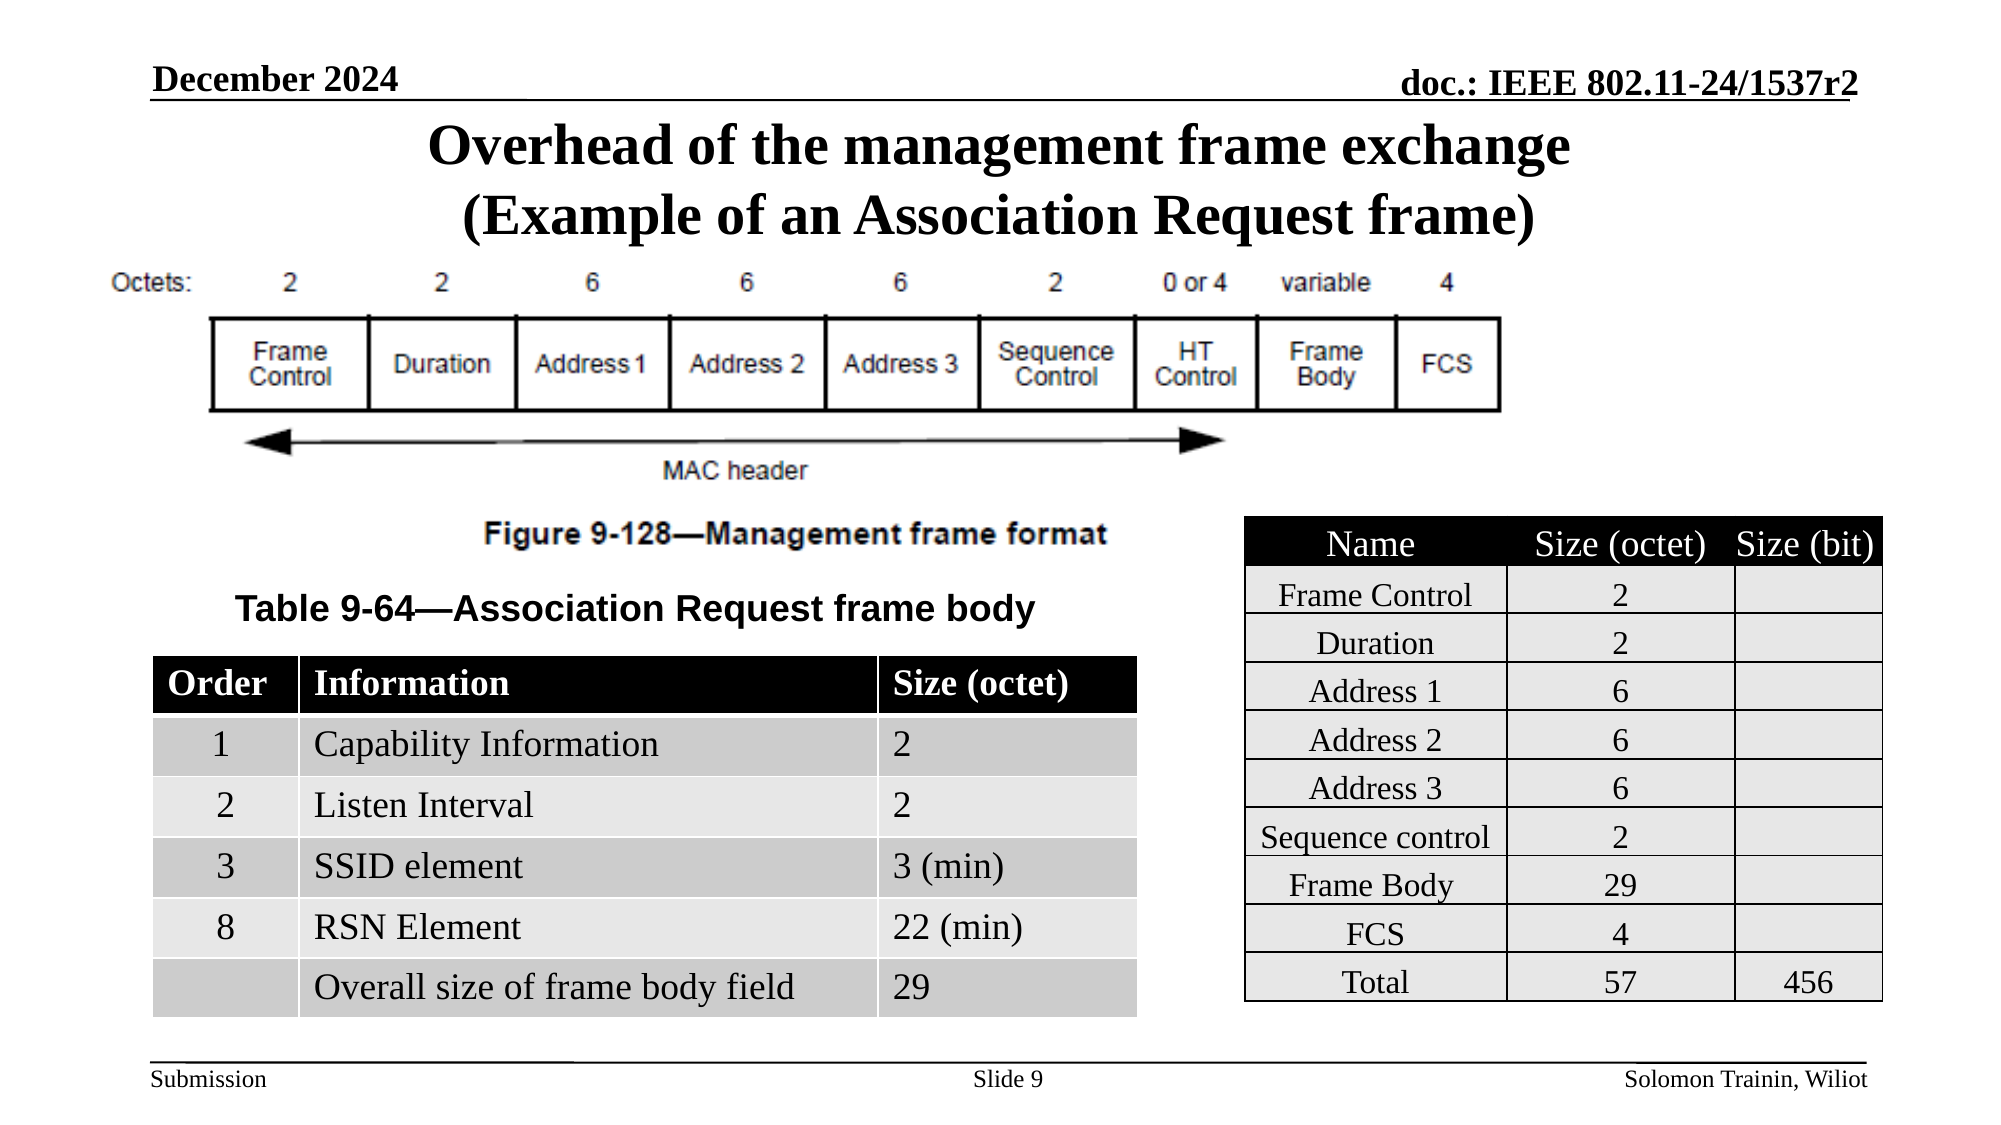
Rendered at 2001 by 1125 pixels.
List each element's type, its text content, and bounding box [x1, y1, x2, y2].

table_cell [1736, 760, 1882, 806]
slide_number Slide 9 [950, 1061, 1067, 1123]
table_cell Capability Information [300, 718, 877, 776]
table_cell 57 [1508, 953, 1734, 1000]
table_cell 29 [879, 959, 1137, 1017]
table_cell 2 [879, 777, 1137, 836]
table_cell [153, 959, 298, 1017]
table_cell 2 [1508, 566, 1734, 612]
footer Solomon Trainin, Wiliot [1171, 1061, 1869, 1093]
table_cell 29 [1508, 856, 1734, 903]
table_cell 6 [1508, 711, 1734, 758]
table_cell 2 [1508, 808, 1734, 855]
table_cell [1736, 808, 1882, 855]
table_header Order [153, 656, 298, 713]
table_cell SSID element [300, 838, 877, 897]
table_cell Sequence control [1246, 808, 1506, 855]
table_header Information [300, 656, 877, 713]
table_cell 3 (min) [879, 838, 1137, 897]
table_header Size (octet) [1525, 517, 1734, 564]
table_cell 1 [153, 718, 298, 776]
table_cell 3 [153, 838, 298, 897]
table_cell [1736, 614, 1882, 661]
table_cell Frame Control [1246, 577, 1506, 612]
table_cell FCS [1246, 905, 1506, 951]
table_cell 22 (min) [879, 899, 1137, 957]
table_cell 8 [153, 899, 298, 957]
table_cell Duration [1246, 614, 1506, 661]
title Overhead of the management frame exchange (Example of an Association Request frame) [149, 121, 1851, 232]
table_cell 6 [1508, 760, 1734, 806]
table_cell 456 [1736, 953, 1882, 1000]
table_cell Listen Interval [300, 777, 877, 836]
table_cell RSN Element [300, 899, 877, 957]
text_box Table 9-64—Association Request frame body [220, 577, 1221, 637]
table_cell Address 2 [1246, 711, 1506, 758]
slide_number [152, 54, 563, 100]
table_cell [1736, 856, 1882, 903]
table_cell [1736, 711, 1882, 758]
table_cell [1736, 566, 1882, 612]
table_cell 2 [1508, 614, 1734, 661]
table_cell 2 [153, 777, 298, 836]
table_cell 4 [1508, 905, 1734, 951]
table_cell Address 3 [1246, 760, 1506, 806]
table_cell Overall size of frame body field [300, 959, 877, 1017]
table_cell Total [1246, 953, 1506, 1000]
table_cell 2 [879, 718, 1137, 776]
table_header Size (bit) [1736, 517, 1882, 564]
table_cell Frame Body [1246, 856, 1506, 903]
table_cell 6 [1508, 663, 1734, 709]
table_cell [1736, 663, 1882, 709]
table_cell [1736, 905, 1882, 951]
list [81, 247, 1521, 569]
table_header Size (octet) [879, 656, 1137, 713]
table_cell Address 1 [1246, 663, 1506, 709]
